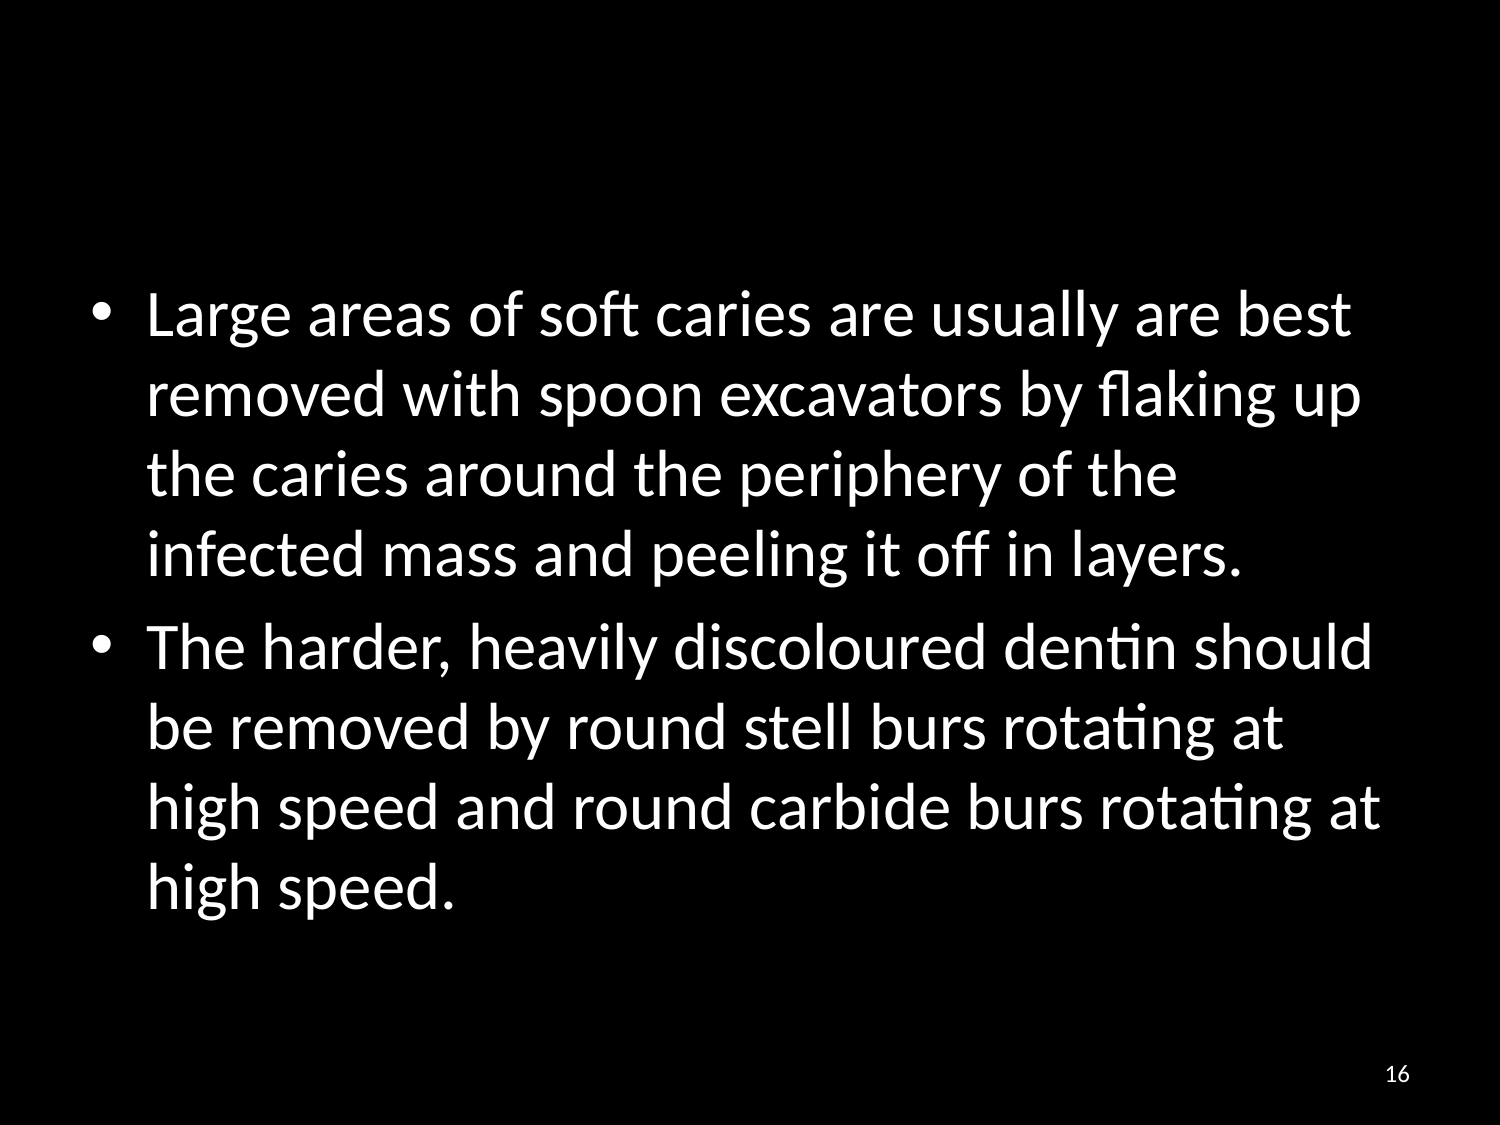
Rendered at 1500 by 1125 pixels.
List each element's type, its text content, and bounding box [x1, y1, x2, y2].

slide_number 16 [1074, 1042, 1425, 1103]
list Large areas of soft caries are usually are best removed with spoon excavators by flaking up the caries around the periphery of the infected mass and peeling it off in layers. The harder, heavily discoloured dentin should be removed by round stell burs rotating at high speed and round carbide burs rotating at high speed. [75, 262, 1425, 1005]
